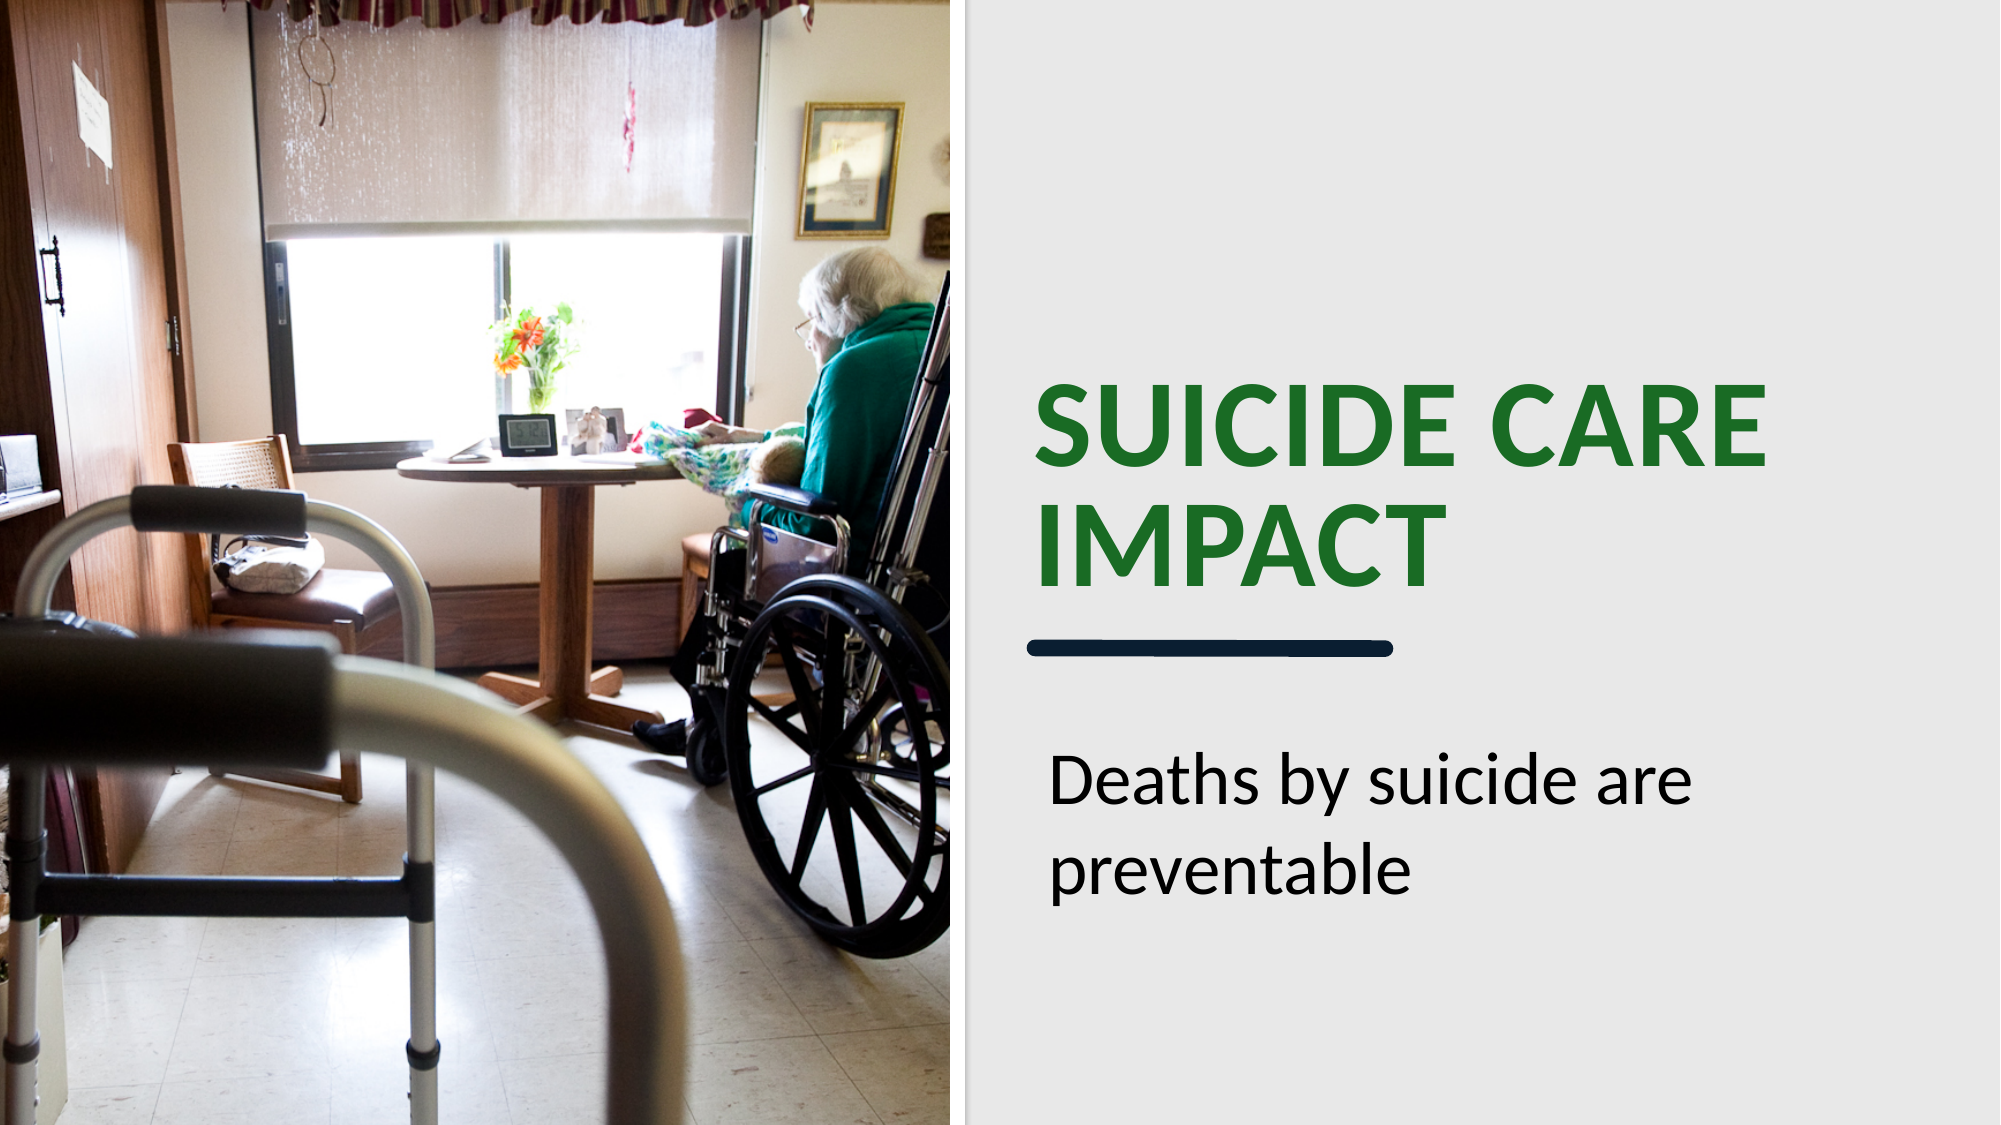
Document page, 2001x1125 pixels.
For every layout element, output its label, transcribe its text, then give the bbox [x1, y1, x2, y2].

picture [0, 0, 951, 1125]
text_box Deaths by suicide are preventable [1033, 722, 1846, 917]
title Suicide Care Impact [1033, 70, 1934, 611]
